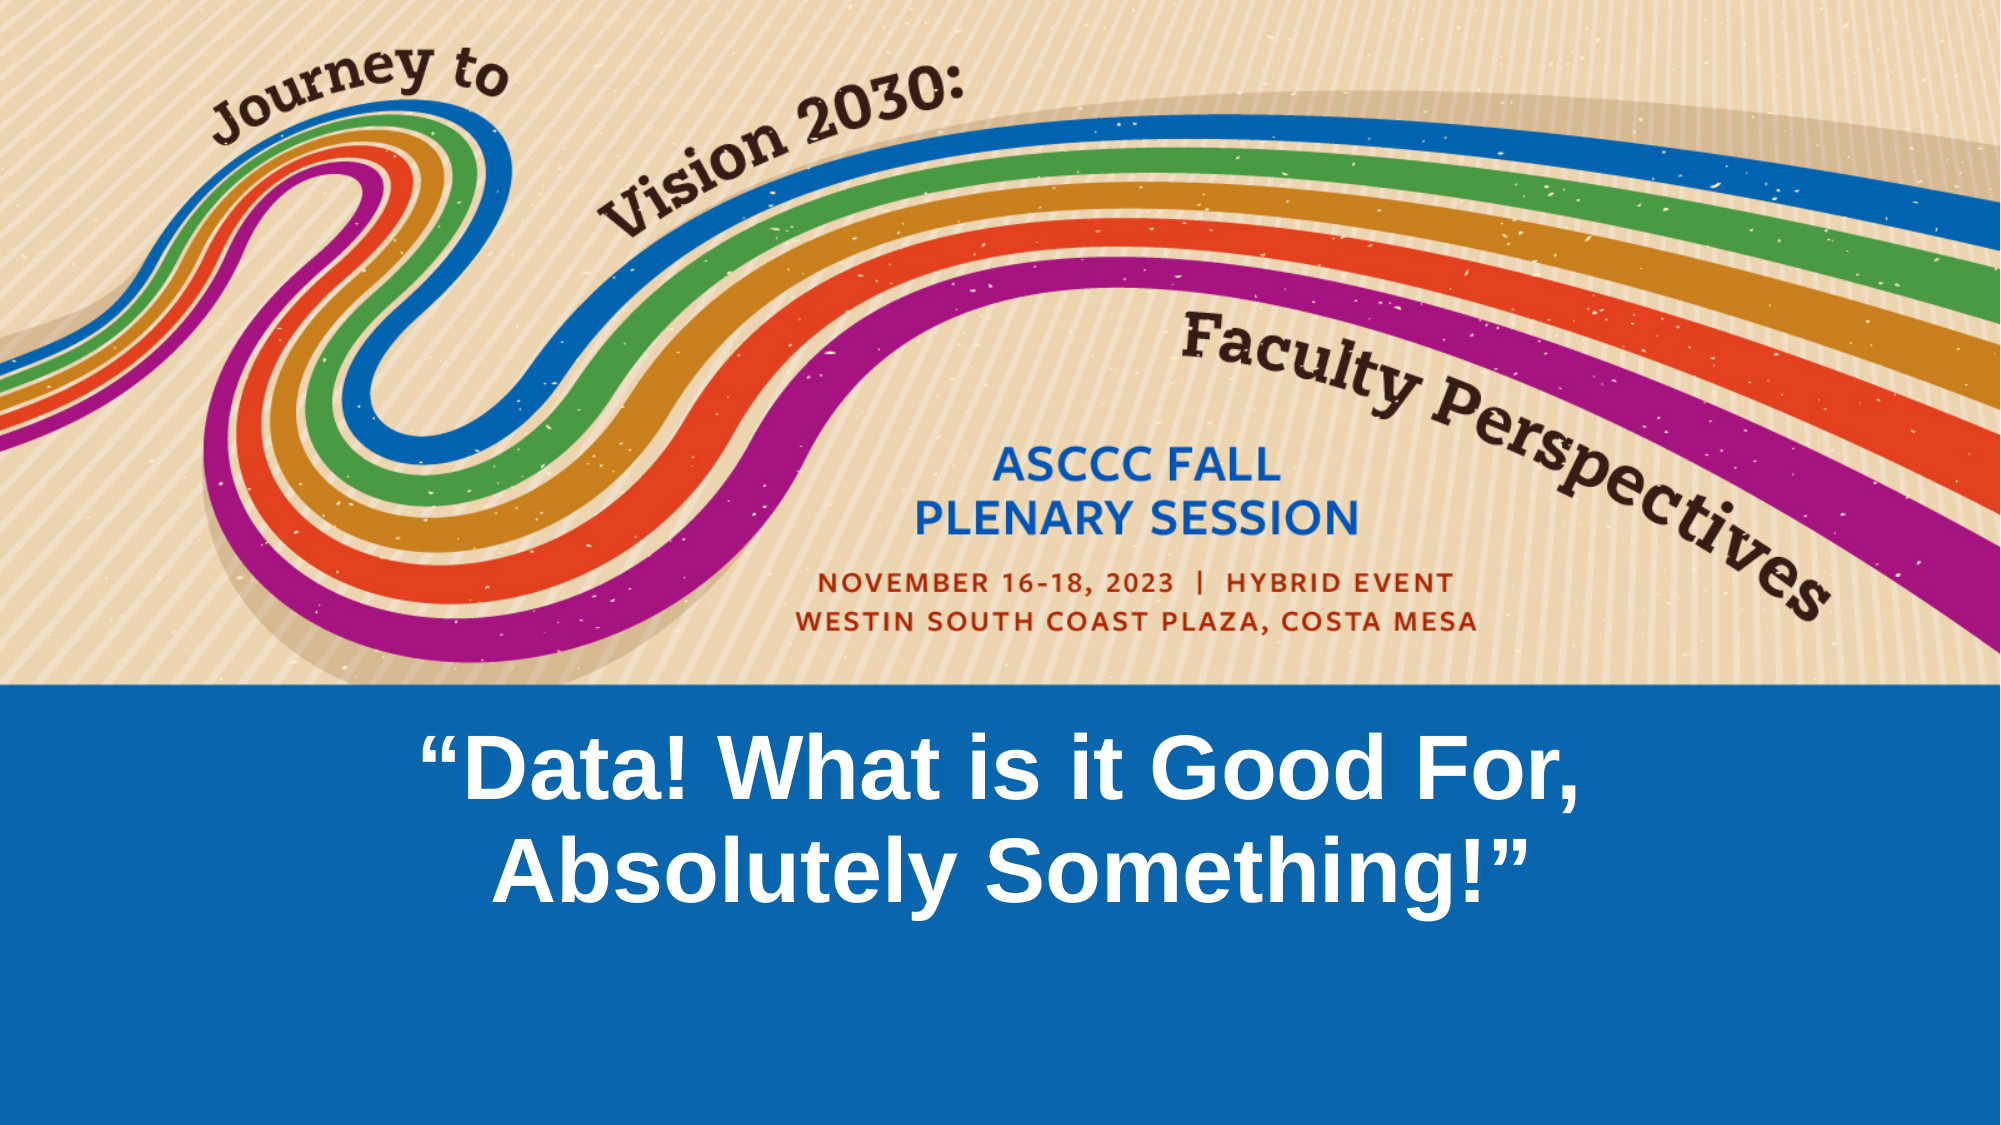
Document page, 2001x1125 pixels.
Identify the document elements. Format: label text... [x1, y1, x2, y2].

title “Data! What is it Good For, Absolutely Something!” [157, 709, 1869, 1109]
picture [0, 0, 2001, 1125]
